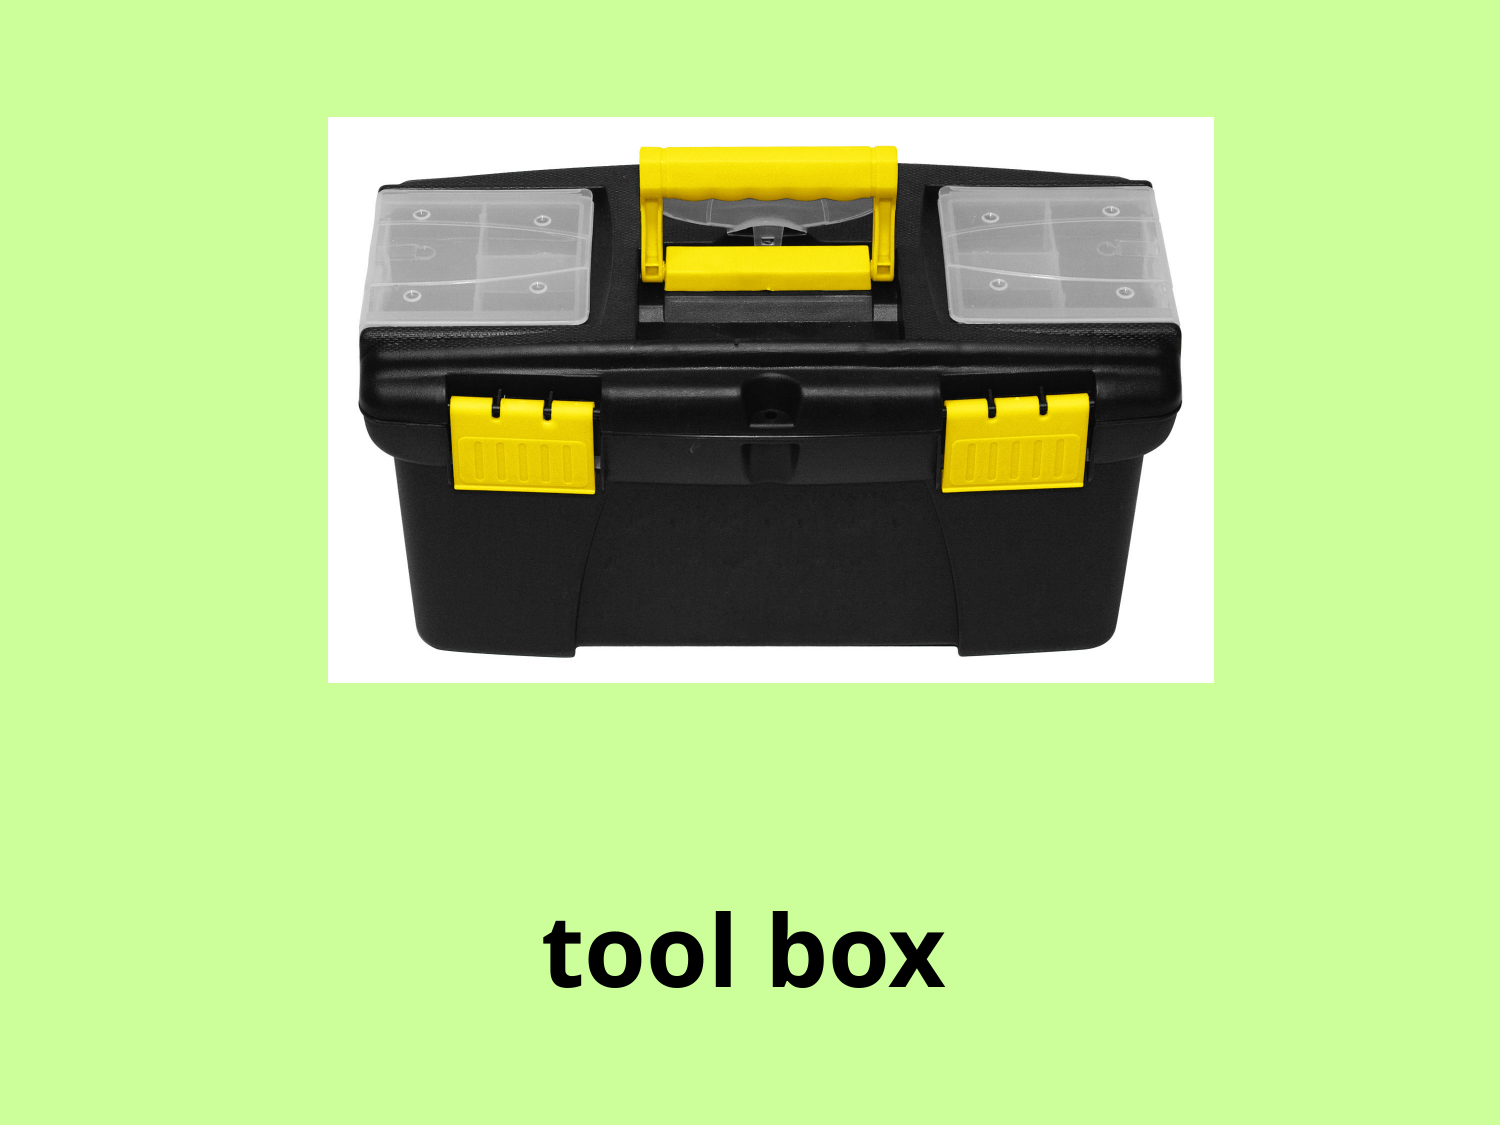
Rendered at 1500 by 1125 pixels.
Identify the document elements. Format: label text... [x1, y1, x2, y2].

picture [327, 116, 1215, 683]
list tool box [293, 880, 1195, 1013]
